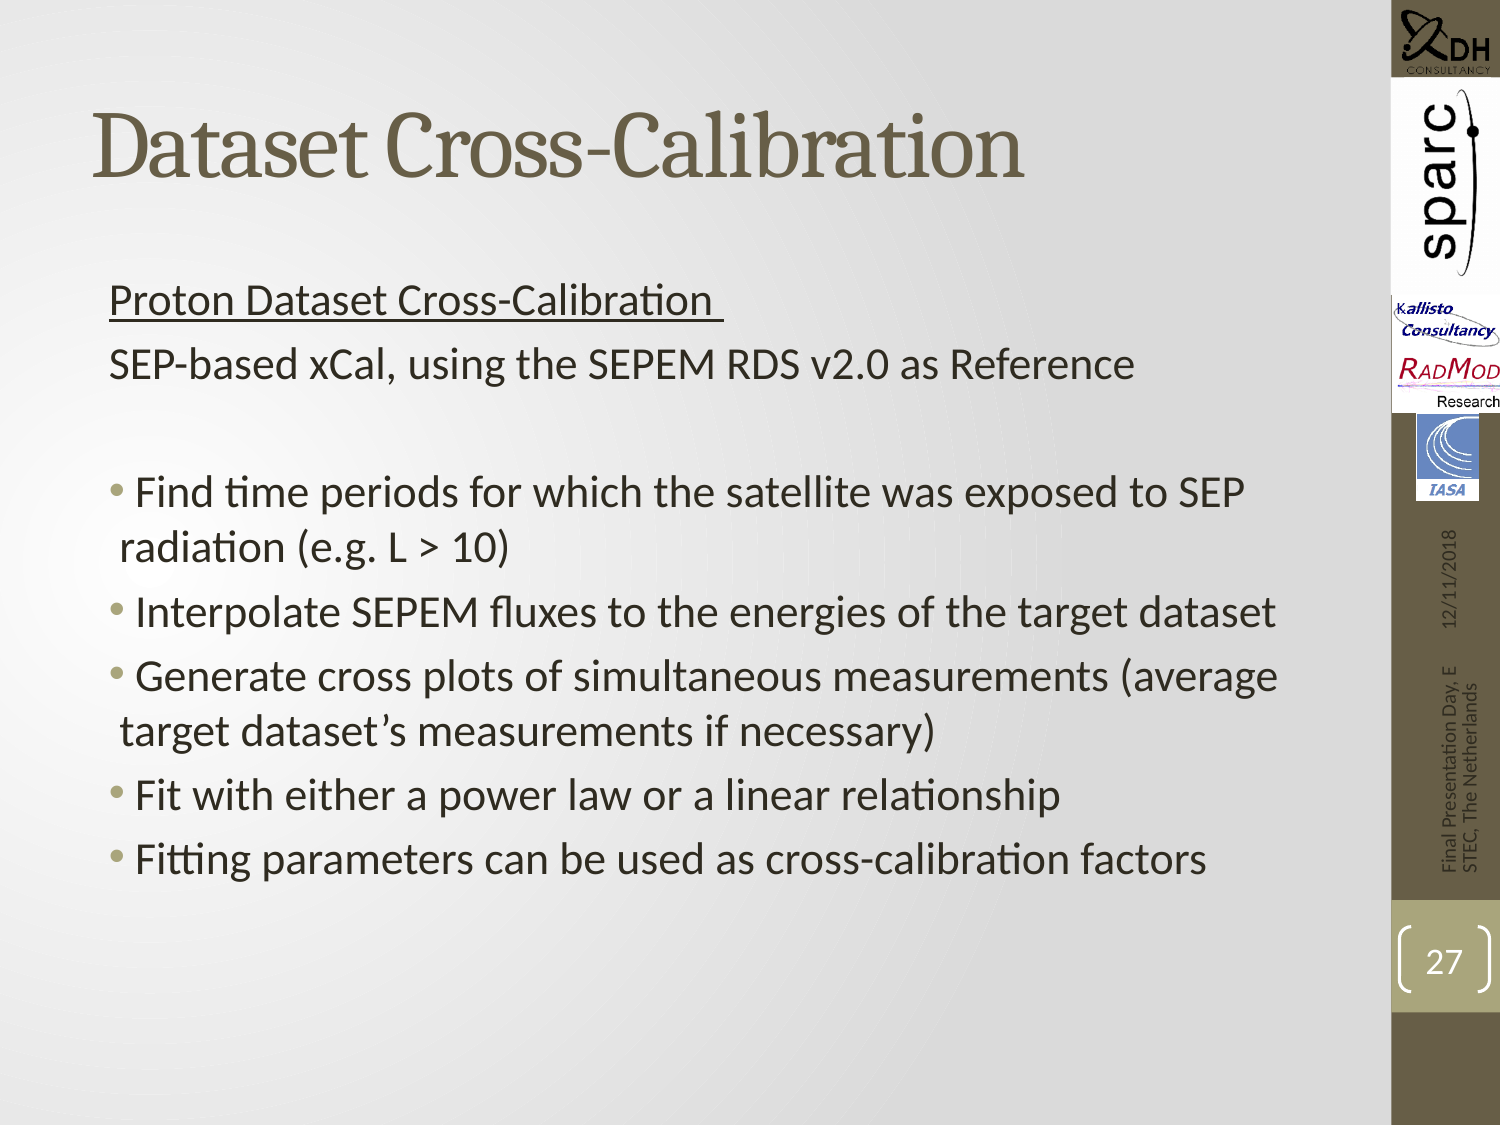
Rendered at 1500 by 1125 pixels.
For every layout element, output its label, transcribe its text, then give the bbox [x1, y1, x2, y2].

footer Final Presentation Day, ESTEC, The Netherlands [1417, 645, 1478, 889]
slide_number 27 [1397, 925, 1492, 994]
title Dataset Cross-Calibration [75, 45, 1325, 233]
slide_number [1417, 503, 1478, 645]
picture [1395, 5, 1492, 77]
picture [1391, 78, 1500, 501]
list Proton Dataset Cross-Calibration SEP-based xCal, using the SEPEM RDS v2.0 as Reference Find time periods for which the satellite was exposed to SEP radiation (e.g. L > 10) Interpolate SEPEM fluxes to the energies of the target dataset Generate cross plots of simultaneous measurements (average target dataset’s measurements if necessary) Fit with either a power law or a linear relationship Fitting parameters can be used as cross-calibration factors [75, 262, 1325, 1071]
